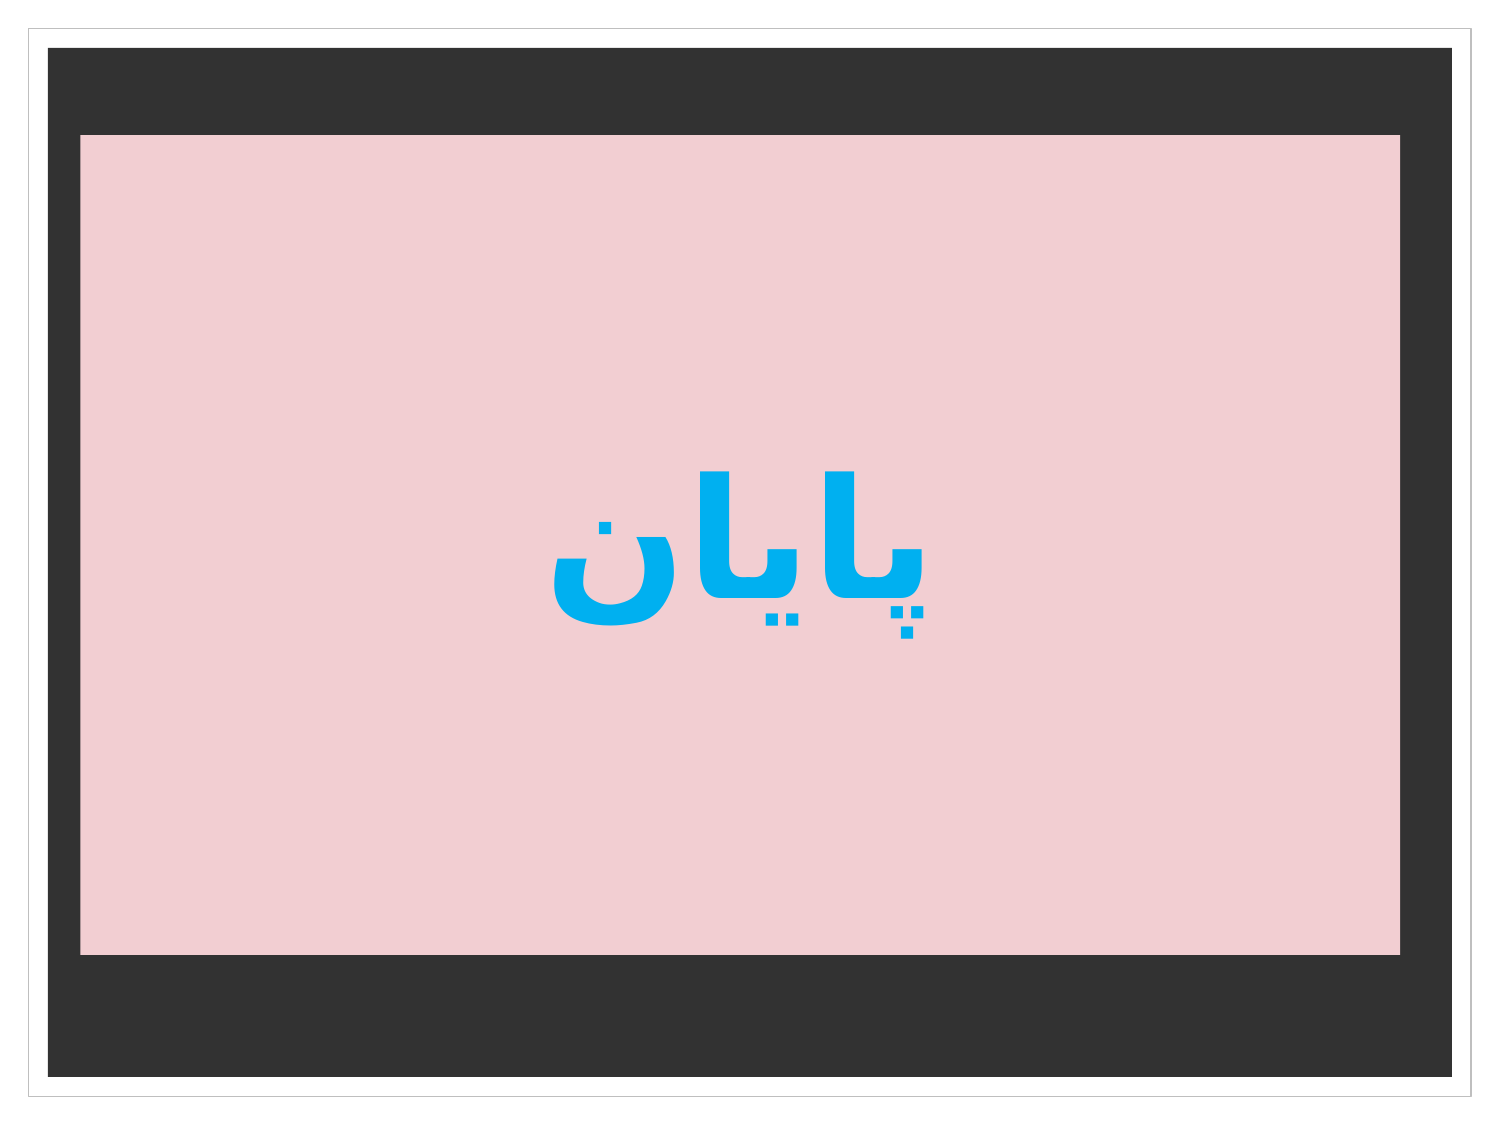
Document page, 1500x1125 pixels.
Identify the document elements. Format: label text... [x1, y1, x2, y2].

title پایان [80, 135, 1401, 955]
